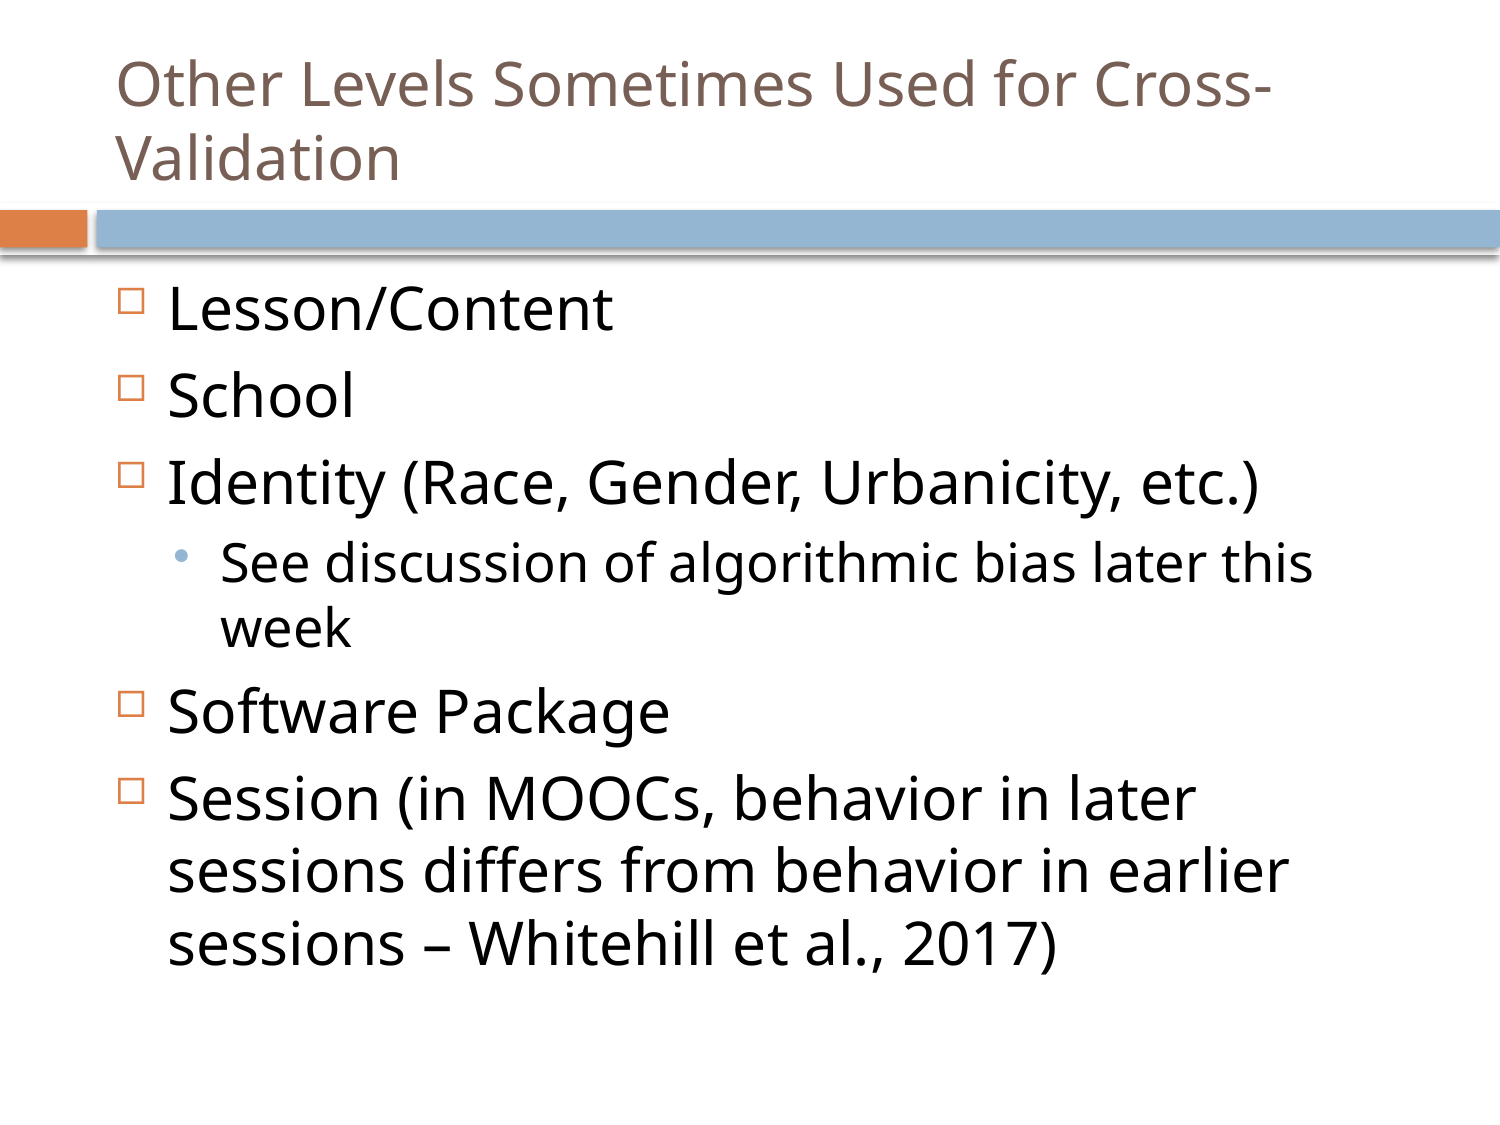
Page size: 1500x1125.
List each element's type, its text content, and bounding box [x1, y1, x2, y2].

title Other Levels Sometimes Used for Cross-Validation [100, 37, 1438, 200]
list Lesson/Content School Identity (Race, Gender, Urbanicity, etc.) See discussion of algorithmic bias later this week Software Package Session (in MOOCs, behavior in later sessions differs from behavior in earlier sessions – Whitehill et al., 2017) [100, 262, 1438, 1000]
